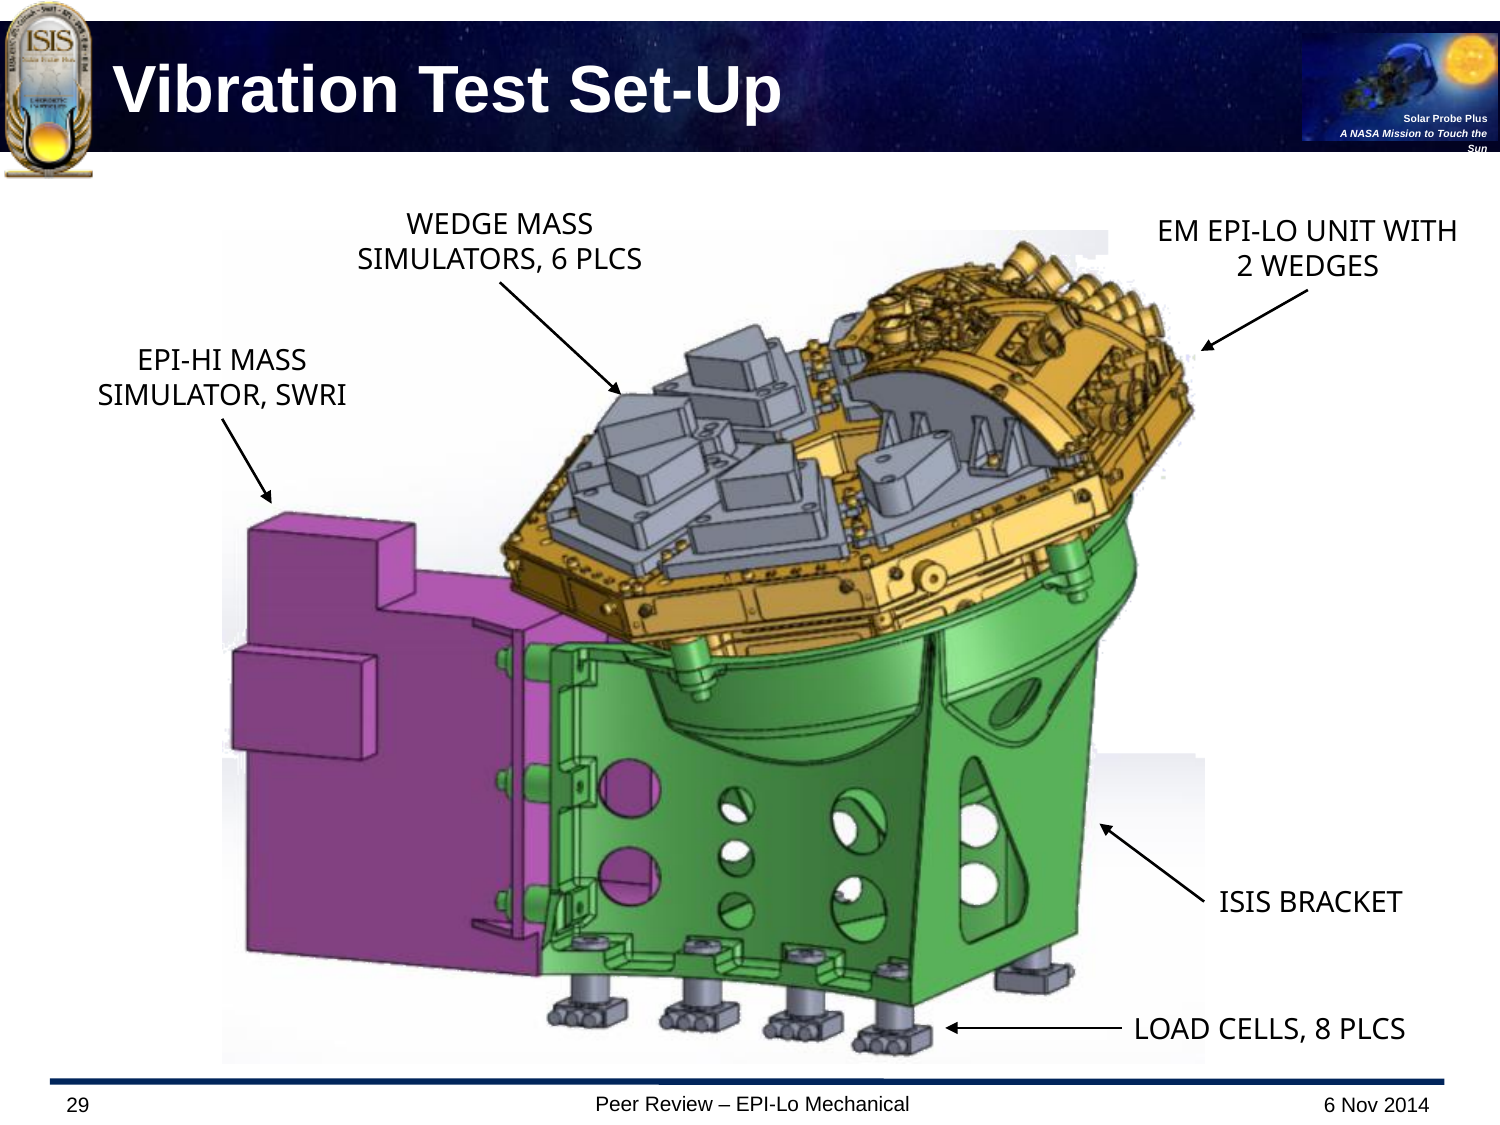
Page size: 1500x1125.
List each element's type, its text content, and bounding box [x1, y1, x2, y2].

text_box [1200, 290, 1309, 352]
text_box LOAD CELLS, 8 PLCS [1209, 1002, 1441, 1053]
text_box EPI-HI MASS SIMULATOR, SWRI [51, 334, 216, 419]
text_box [499, 283, 622, 395]
text_box EM EPI-LO UNIT WITH 2 WEDGES [1137, 205, 1479, 290]
text_box WEDGE MASS SIMULATORS, 6 PLCS [329, 197, 671, 228]
text_box ISIS BRACKET [1209, 876, 1482, 926]
picture [221, 230, 1205, 1065]
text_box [221, 419, 272, 505]
picture [0, 0, 1500, 179]
title Vibration Test Set-Up [111, 30, 1294, 142]
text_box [1099, 823, 1205, 902]
